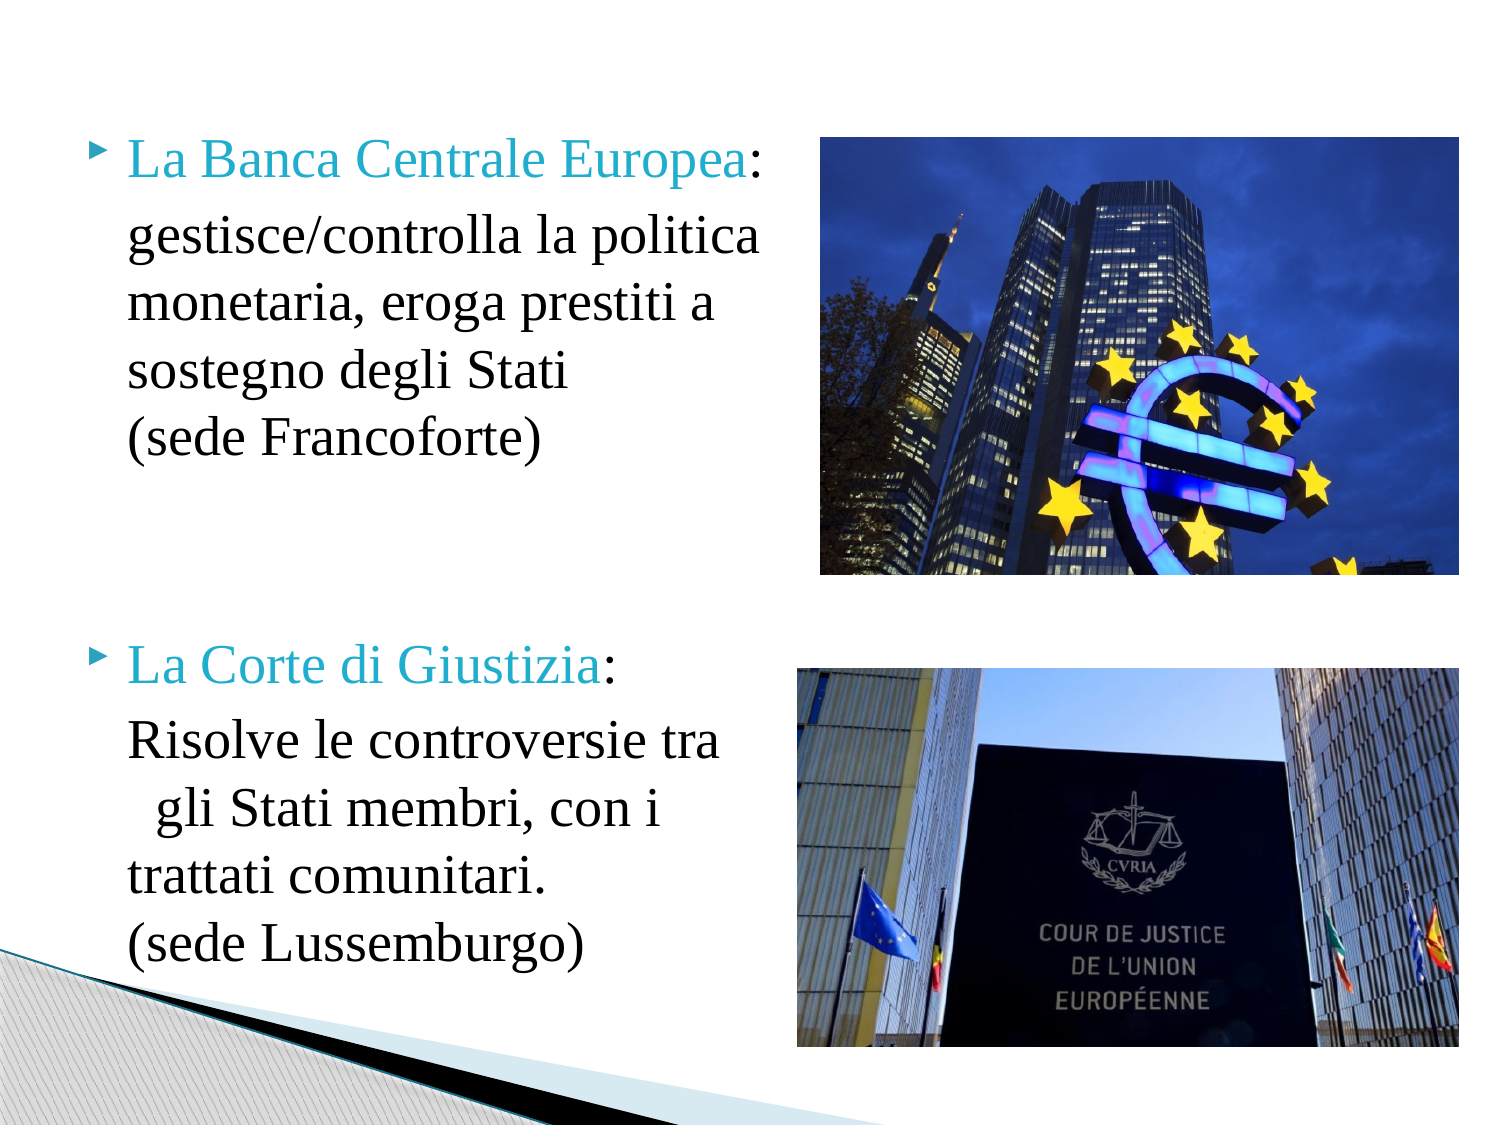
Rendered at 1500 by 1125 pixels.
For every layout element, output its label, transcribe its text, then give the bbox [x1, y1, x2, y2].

picture [796, 668, 1459, 1048]
picture [820, 136, 1459, 575]
list La Banca Centrale Europea: gestisce/controlla la politica monetaria, eroga prestiti a sostegno degli Stati (sede Francoforte) La Corte di Giustizia: Risolve le controversie tra gli Stati membri, con i trattati comunitari. (sede Lussemburgo) [53, 113, 1447, 1047]
